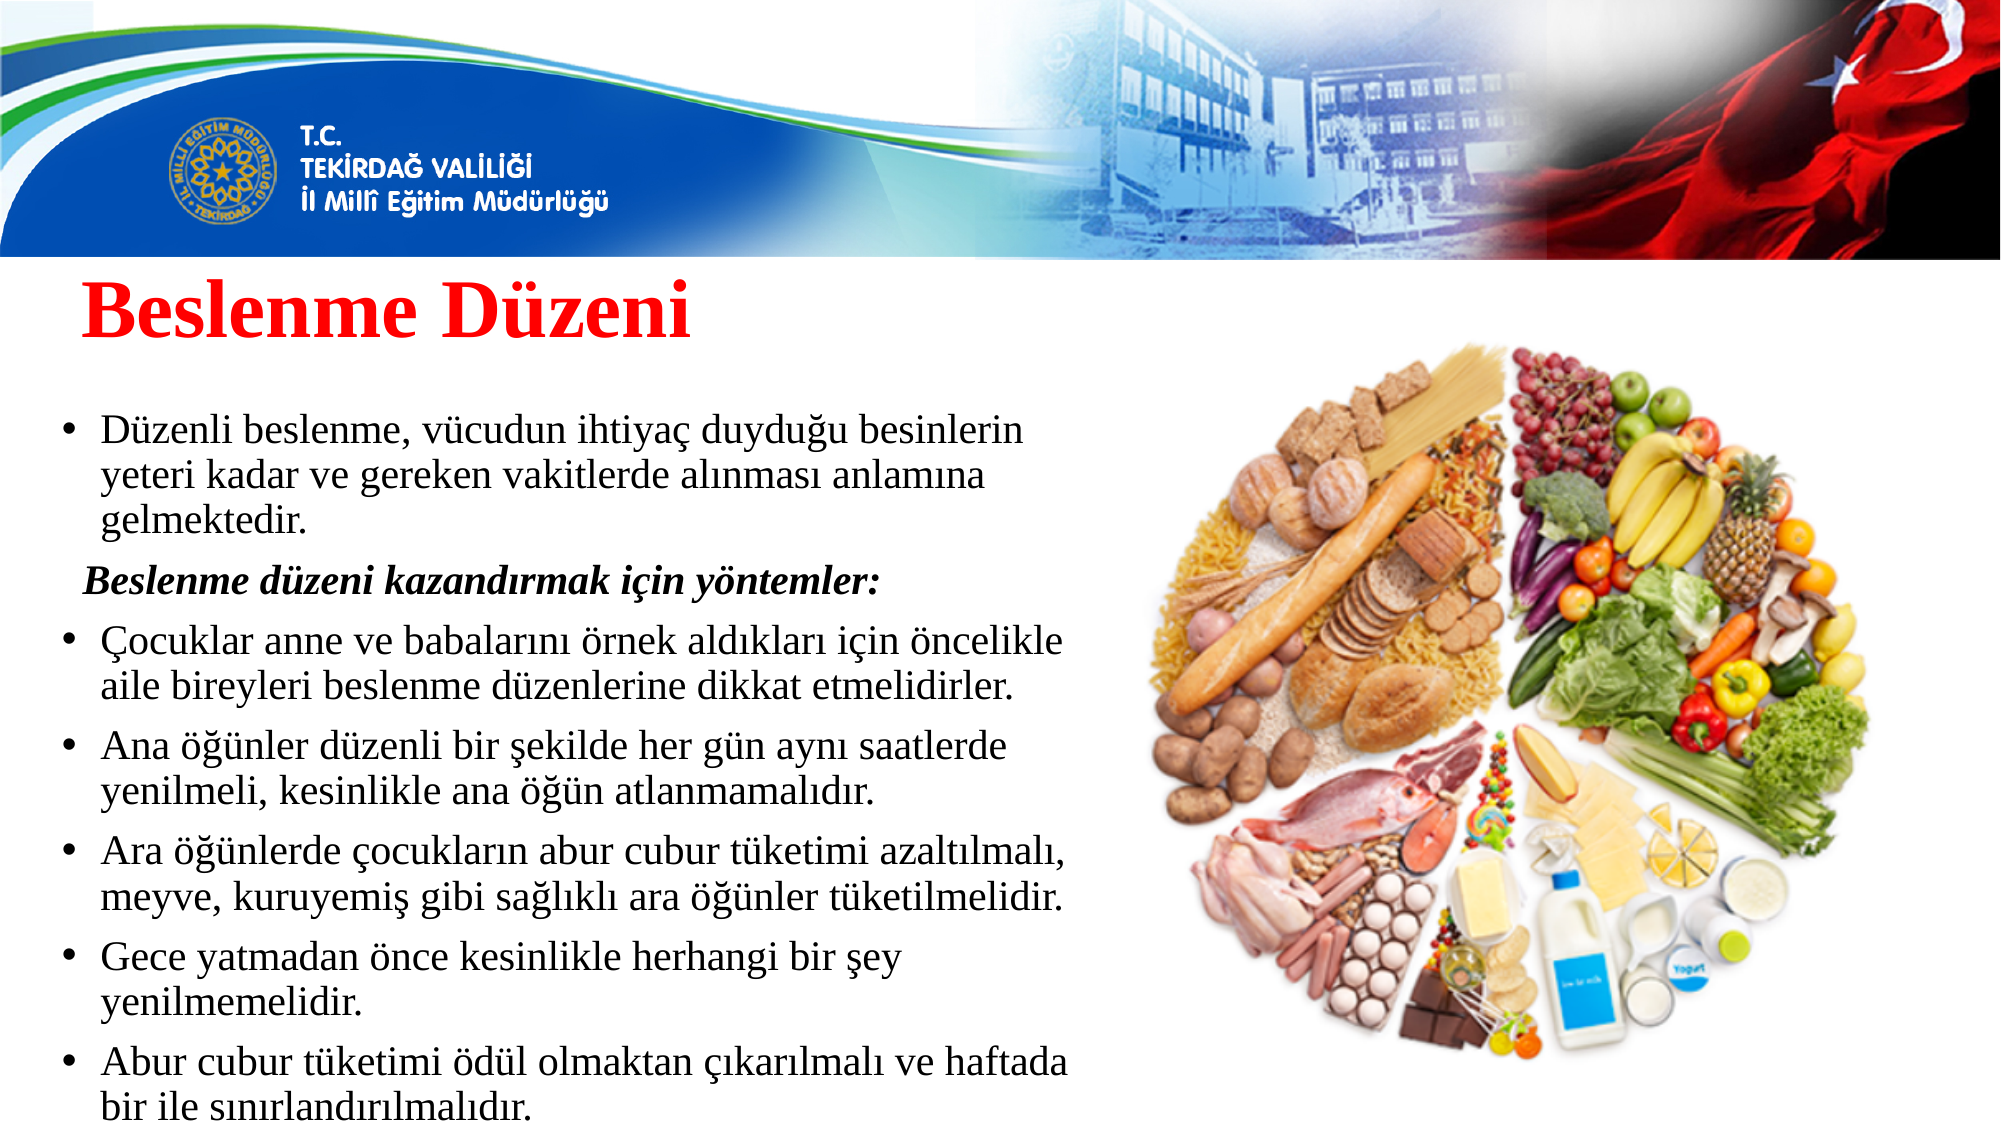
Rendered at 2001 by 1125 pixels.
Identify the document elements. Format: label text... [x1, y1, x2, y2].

picture [0, 0, 2001, 1125]
title Beslenme Düzeni [66, 233, 1725, 383]
list Düzenli beslenme, vücudun ihtiyaç duyduğu besinlerin yeteri kadar ve gereken vakitlerde alınması anlamına gelmektedir. Beslenme düzeni kazandırmak için yöntemler: Çocuklar anne ve babalarını örnek aldıkları için öncelikle aile bireyleri beslenme düzenlerine dikkat etmelidirler. Ana öğünler düzenli bir şekilde her gün aynı saatlerde yenilmeli, kesinlikle ana öğün atlanmamalıdır. Ara öğünlerde çocukların abur cubur tüketimi azaltılmalı, meyve, kuruyemiş gibi sağlıklı ara öğünler tüketilmelidir. Gece yatmadan önce kesinlikle herhangi bir şey yenilmemelidir. Abur cubur tüketimi ödül olmaktan çıkarılmalı ve haftada bir ile sınırlandırılmalıdır. [46, 399, 1096, 1125]
